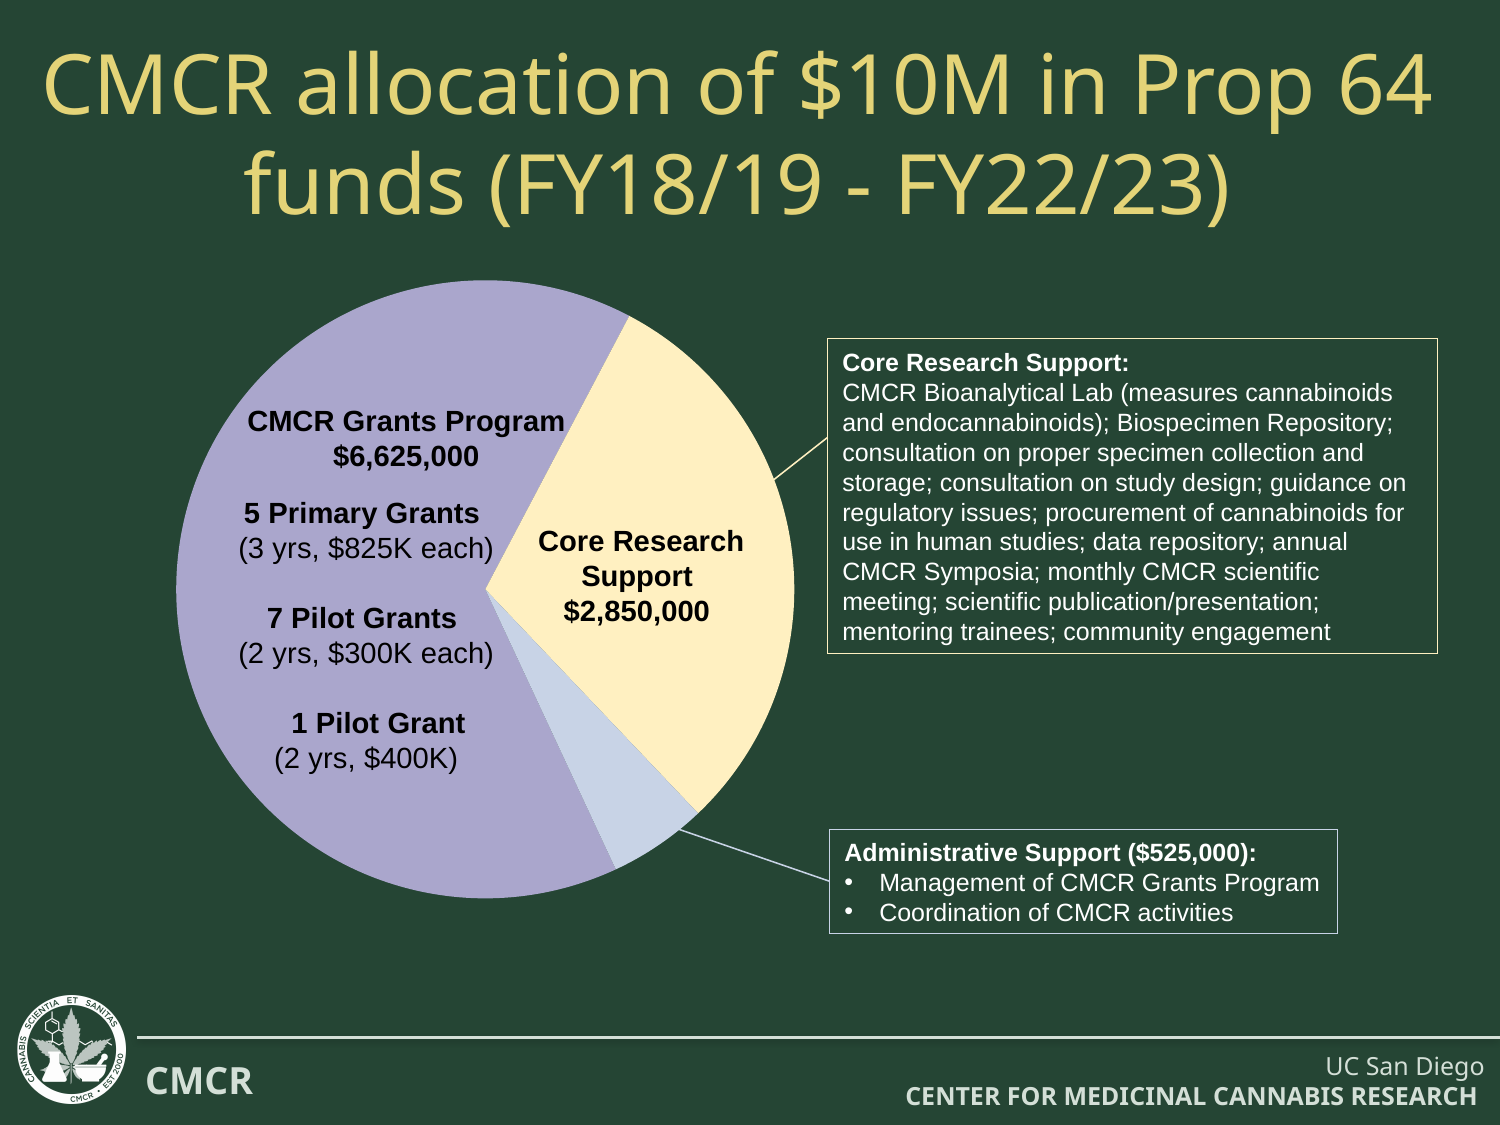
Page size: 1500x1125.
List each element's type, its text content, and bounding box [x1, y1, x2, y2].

picture [17, 995, 126, 1104]
text_box Administrative Support ($525,000): Management of CMCR Grants Program Coordination of CMCR activities [829, 829, 1338, 934]
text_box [709, 437, 828, 530]
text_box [673, 827, 830, 883]
text_box Core Research Support: CMCR Bioanalytical Lab (measures cannabinoids and endocannabinoids); Biospecimen Repository; consultation on proper specimen collection and storage; consultation on study design; guidance on regulatory issues; procurement of cannabinoids for use in human studies; data repository; annual CMCR Symposia; monthly CMCR scientific meeting; scientific publication/presentation; mentoring trainees; community engagement [912, 338, 1438, 654]
chart [62, 267, 909, 912]
title CMCR allocation of $10M in Prop 64 funds (FY18/19 - FY22/23) [0, 87, 1475, 275]
